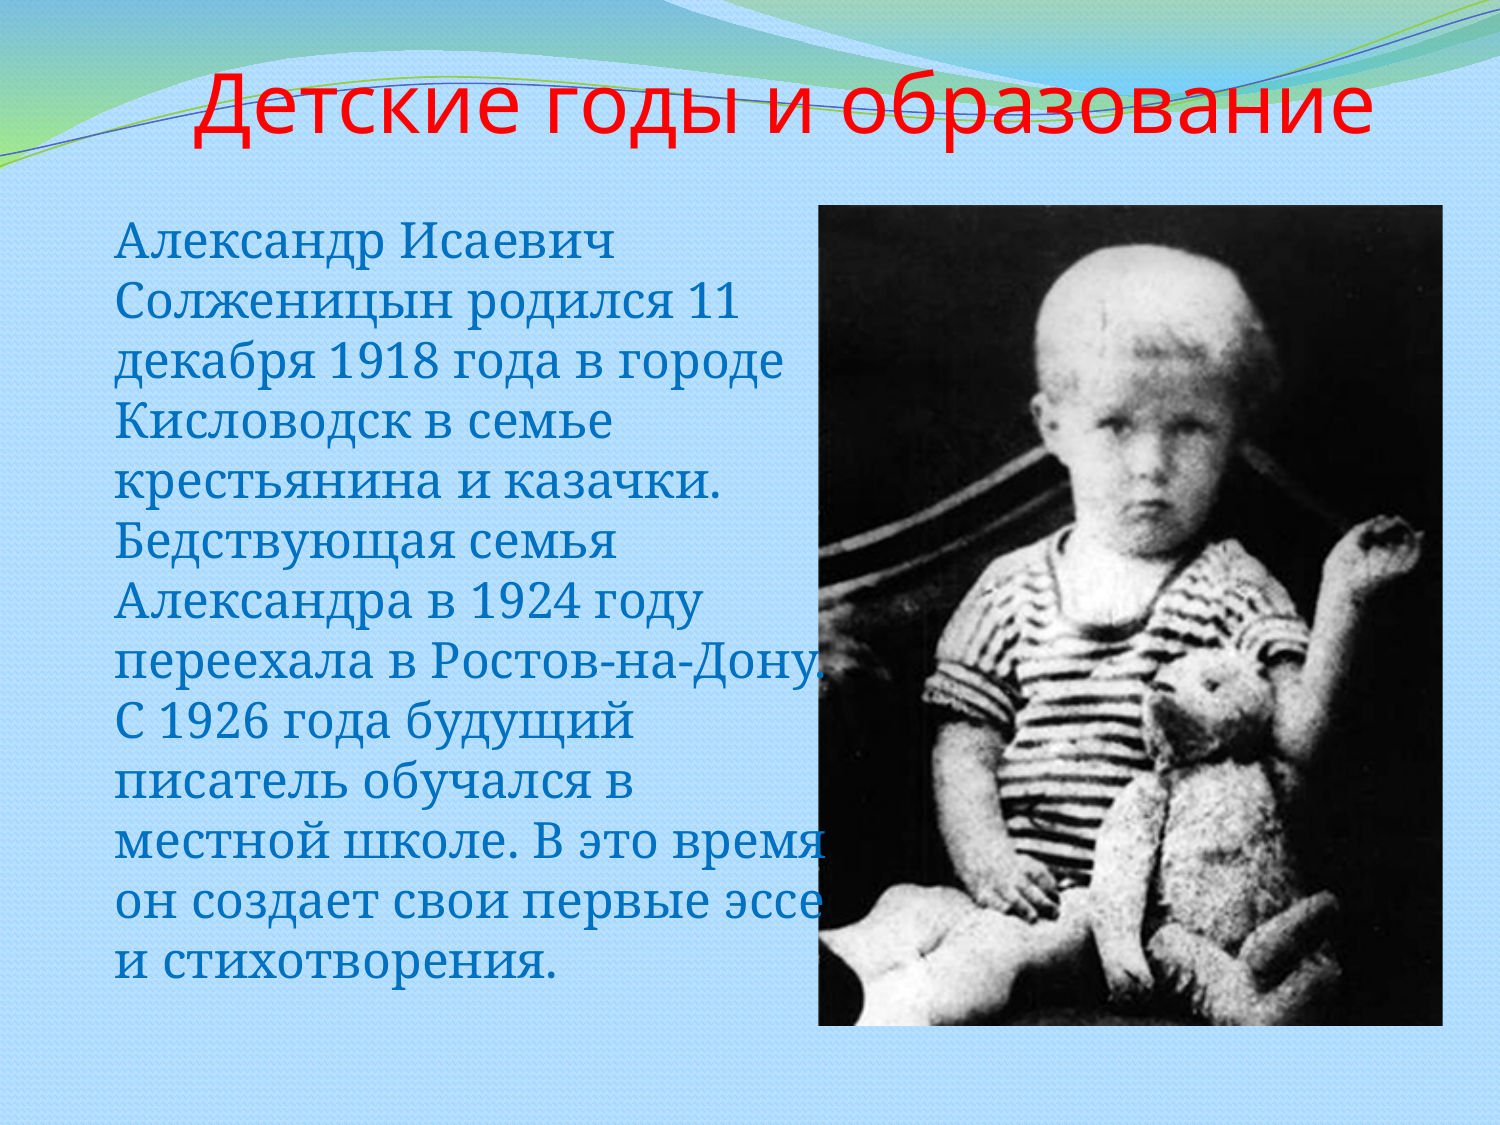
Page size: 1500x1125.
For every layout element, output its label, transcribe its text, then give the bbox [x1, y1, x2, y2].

text_box Александр Исаевич Солженицын родился 11 декабря 1918 года в городе Кисловодск в семье крестьянина и казачки. Бедствующая семья Александра в 1924 году переехала в Ростов-на-Дону. С 1926 года будущий писатель обучался в местной школе. В это время он создает свои первые эссе и стихотворения. [100, 200, 813, 996]
picture [817, 205, 1444, 1026]
text_box Детские годы и образование [179, 42, 1392, 158]
